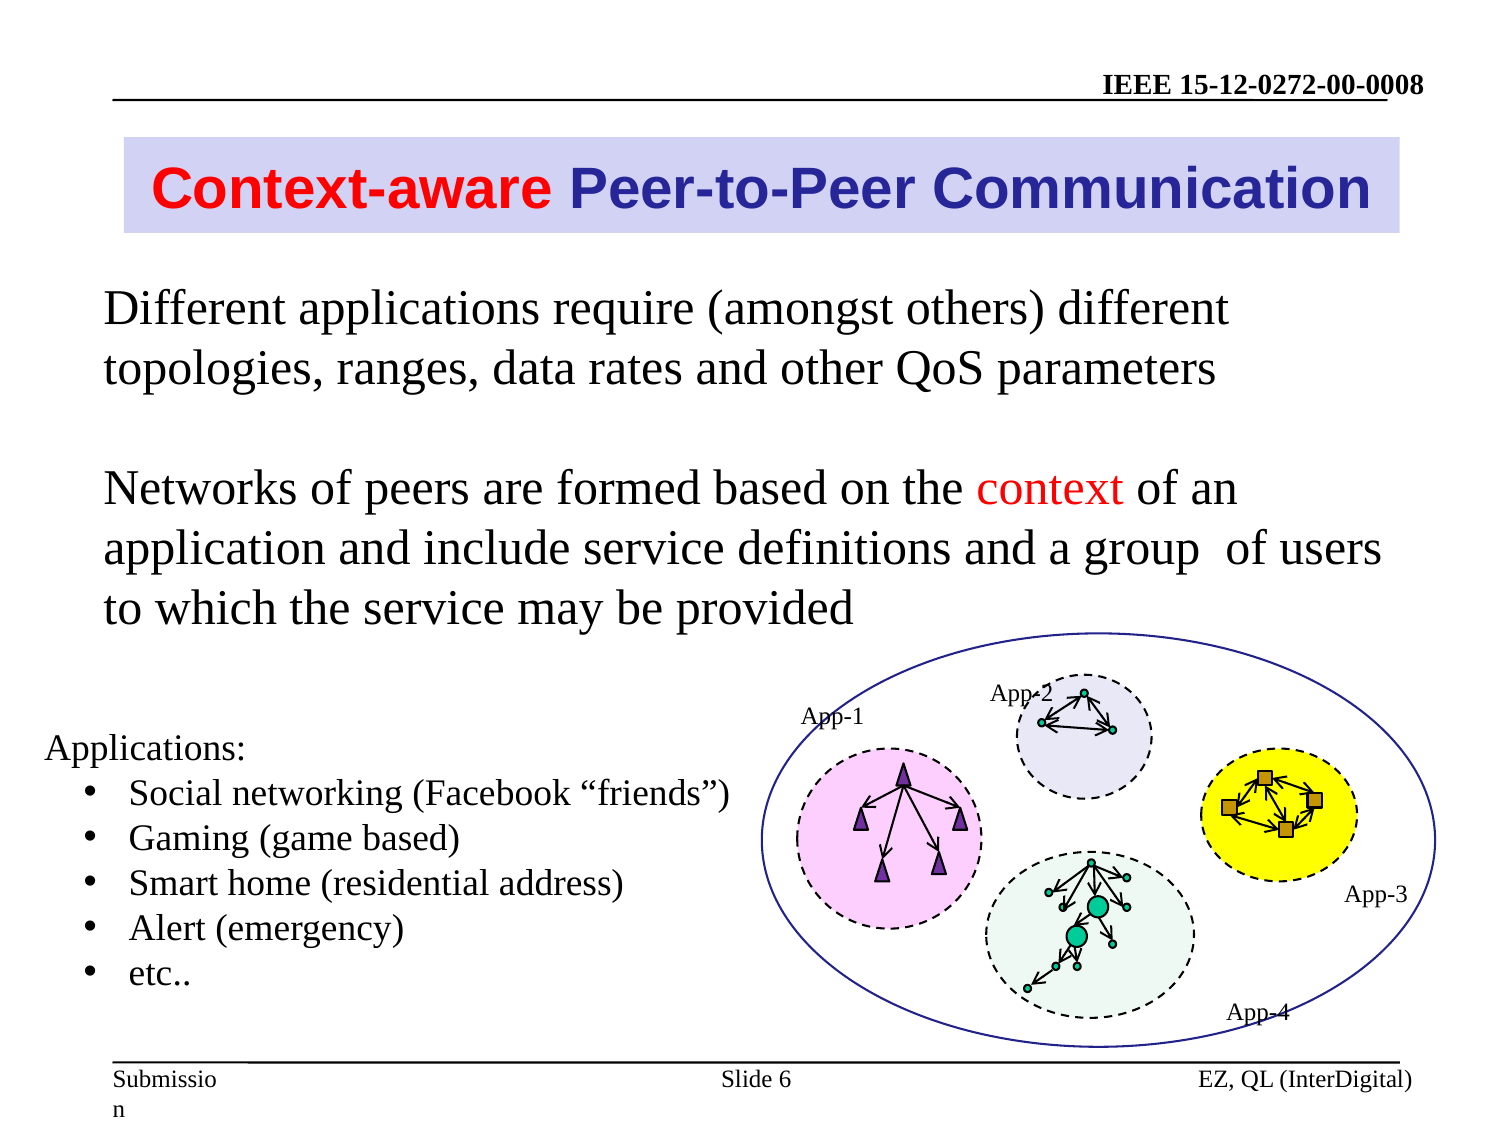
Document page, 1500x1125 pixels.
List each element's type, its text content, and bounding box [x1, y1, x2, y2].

footer EZ, QL (InterDigital) [843, 1061, 1413, 1093]
slide_number Slide 6 [712, 1061, 800, 1093]
title Context-aware Peer-to-Peer Communication [123, 136, 1400, 234]
text_box Applications: Social networking (Facebook “friends”) Gaming (game based) Smart home (residential address) Alert (emergency) etc.. [29, 716, 756, 1031]
text_box Different applications require (amongst others) different topologies, ranges, data rates and other QoS parameters Networks of peers are formed based on the context of an application and include service definitions and a group of users to which the service may be provided [88, 267, 1424, 642]
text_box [761, 633, 1436, 1048]
